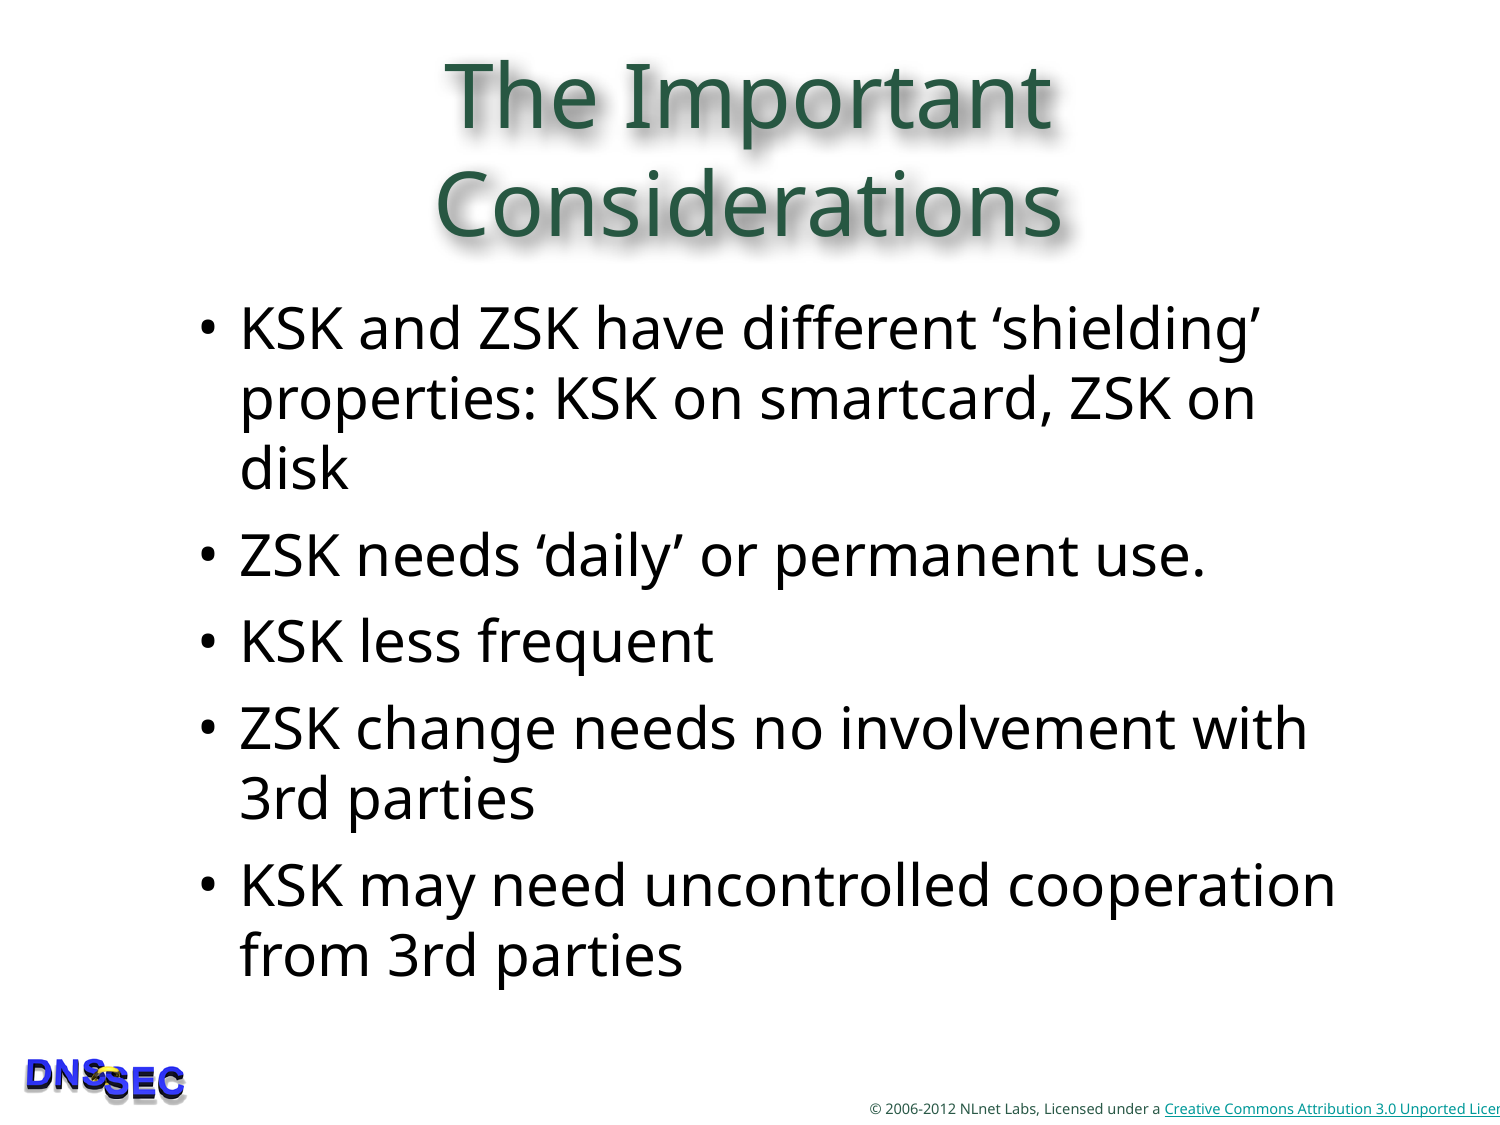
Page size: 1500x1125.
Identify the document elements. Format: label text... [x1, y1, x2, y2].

picture [722, 1016, 1485, 1109]
picture [22, 1049, 189, 1111]
title The Important Considerations [145, 29, 1353, 265]
list KSK and ZSK have different ‘shielding’ properties: KSK on smartcard, ZSK on disk ZSK needs ‘daily’ or permanent use. KSK less frequent ZSK change needs no involvement with 3rd parties KSK may need uncontrolled cooperation from 3rd parties [145, 268, 1353, 1011]
